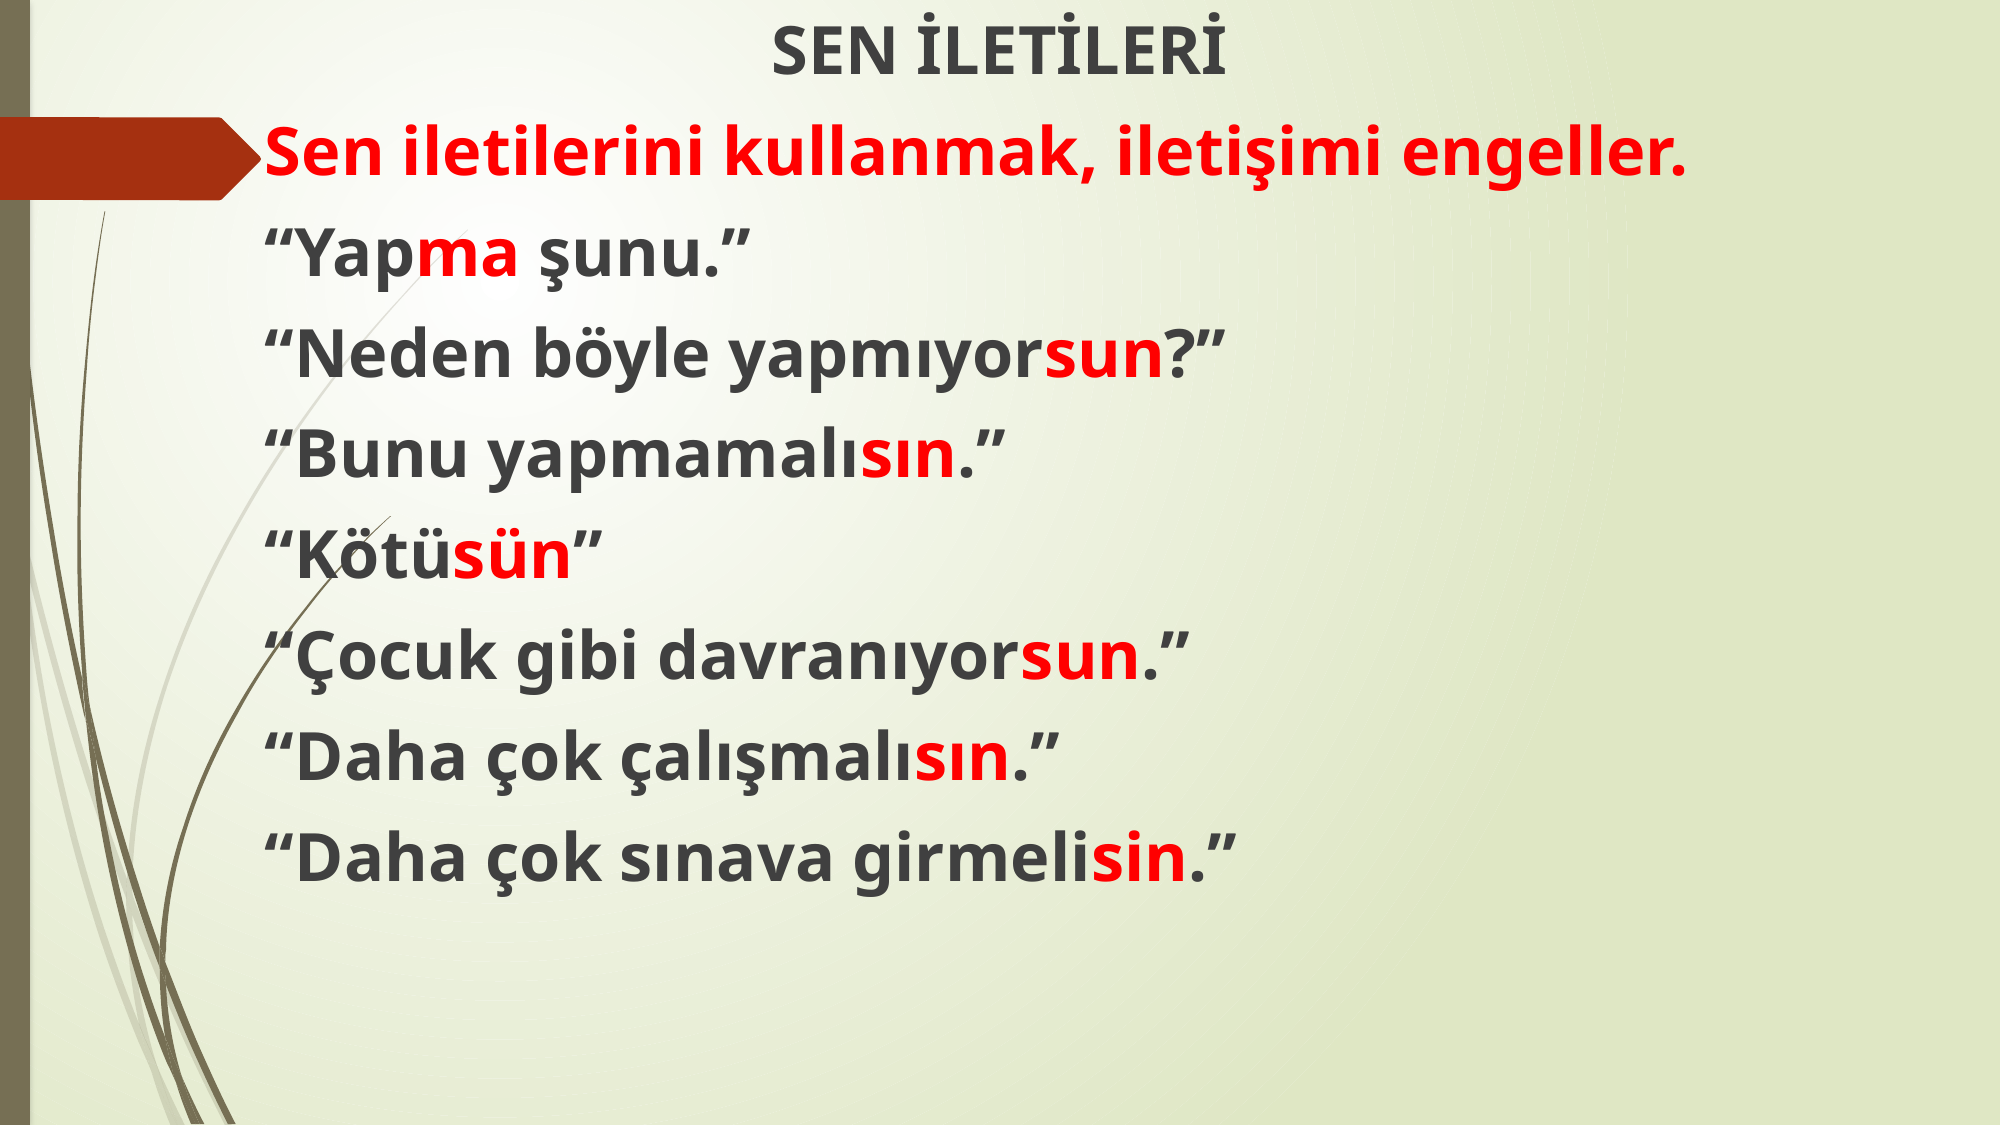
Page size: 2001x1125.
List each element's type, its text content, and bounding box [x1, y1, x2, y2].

list SEN İLETİLERİ Sen iletilerini kullanmak, iletişimi engeller. “Yapma şunu.” “Neden böyle yapmıyorsun?” “Bunu yapmamalısın.” “Kötüsün” “Çocuk gibi davranıyorsun.” “Daha çok çalışmalısın.” “Daha çok sınava girmelisin.” [249, 0, 1750, 1125]
